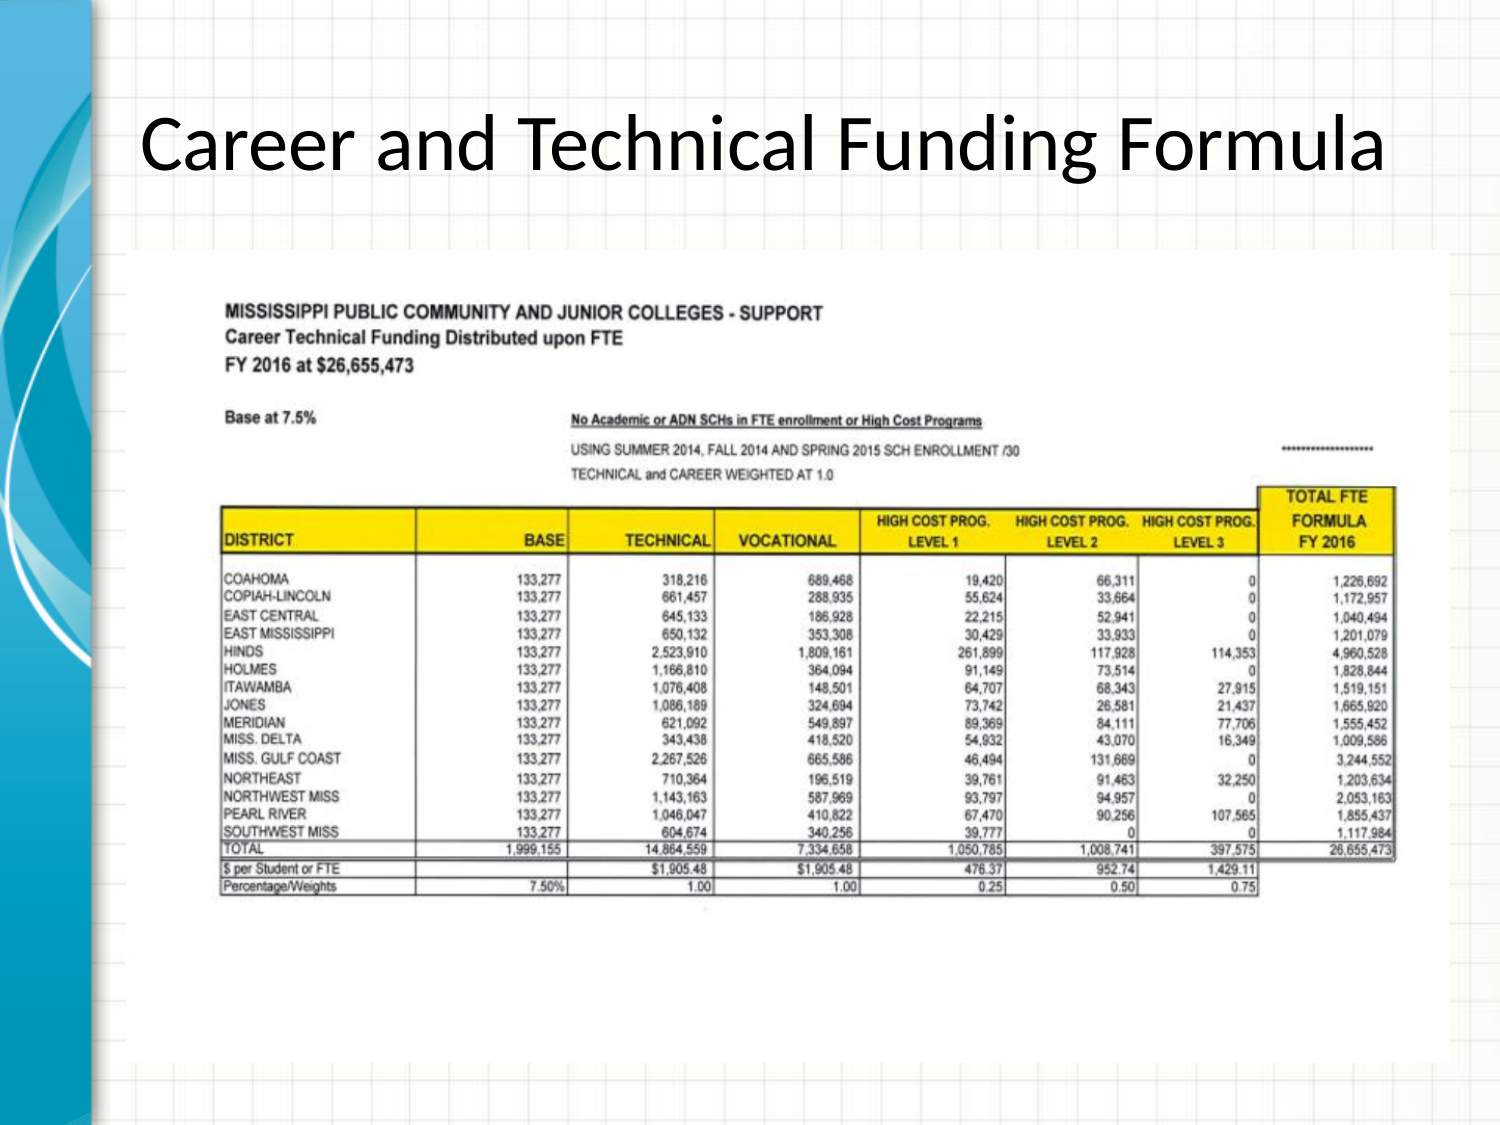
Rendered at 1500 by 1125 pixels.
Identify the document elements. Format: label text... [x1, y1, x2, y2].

title Career and Technical Funding Formula [1198, 44, 1450, 232]
picture [0, 0, 1500, 1125]
title Career and Technical Funding Formula [125, 44, 375, 232]
